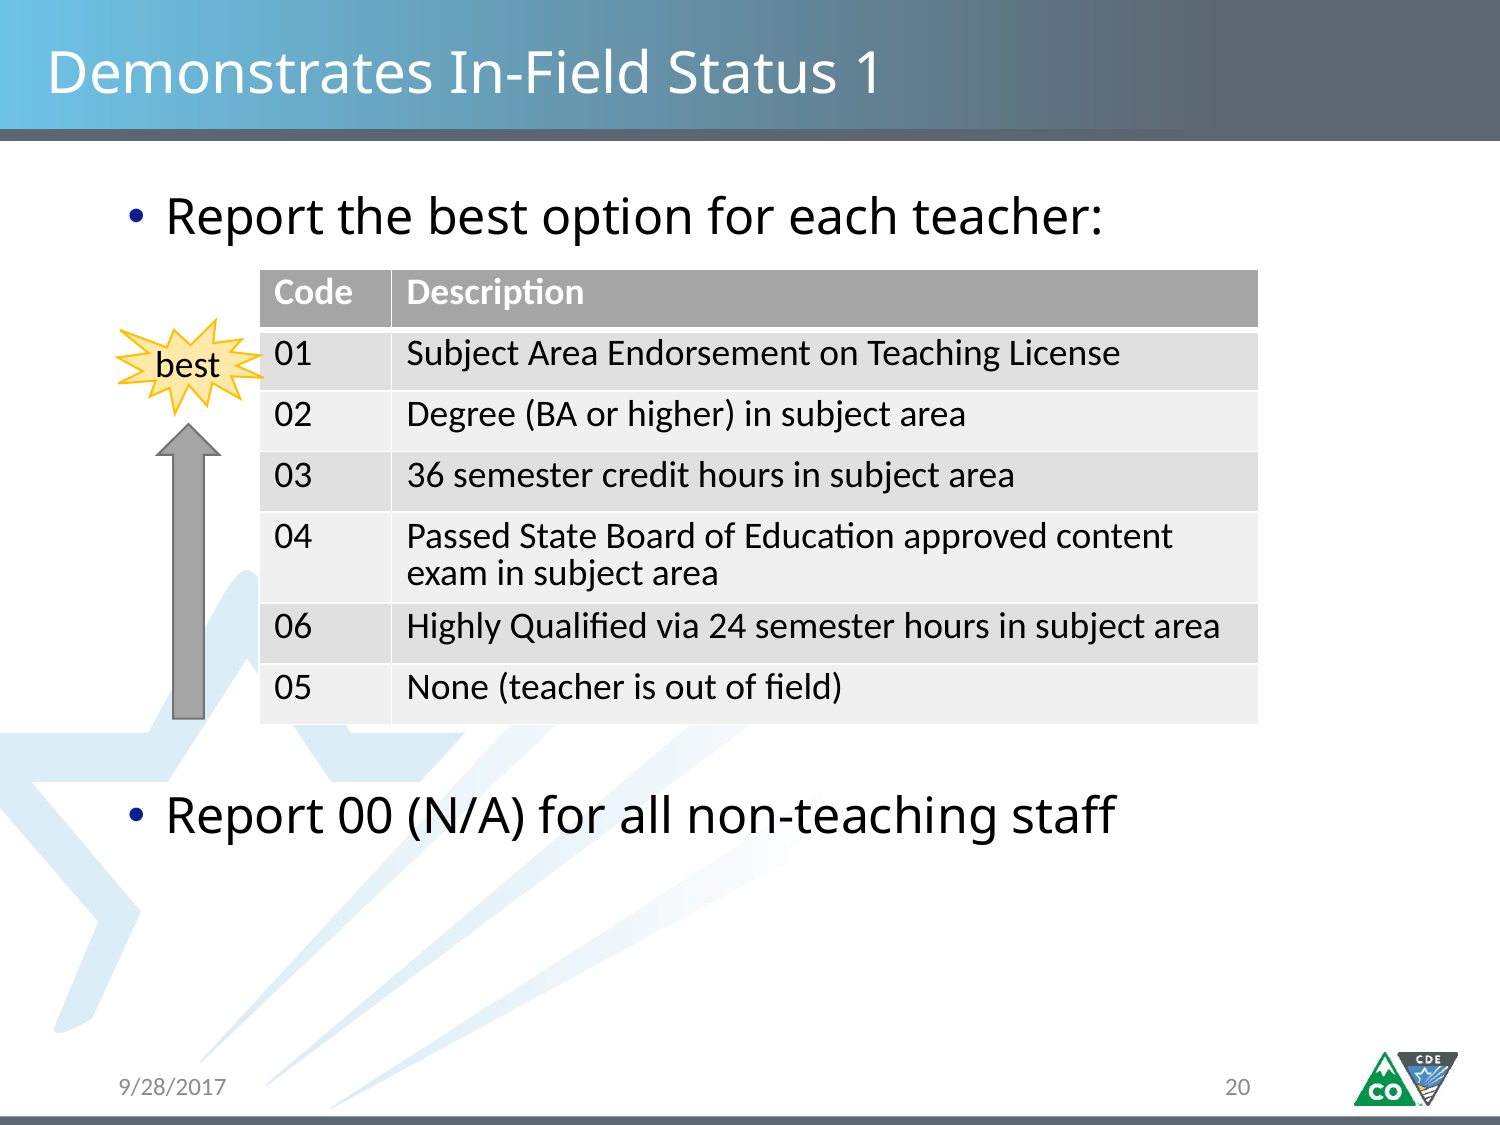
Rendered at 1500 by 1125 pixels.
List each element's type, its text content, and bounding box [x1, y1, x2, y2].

text_box [155, 422, 222, 720]
text_box best [140, 332, 241, 392]
text_box [202, 317, 218, 332]
table_cell 06 [260, 604, 391, 663]
text_box [241, 366, 264, 379]
text_box [147, 392, 163, 399]
table_cell 36 semester credit hours in subject area [392, 452, 1258, 511]
picture [0, 477, 1002, 1116]
picture [1354, 1052, 1458, 1106]
table_cell 05 [260, 665, 391, 724]
text_box [169, 392, 187, 418]
table_cell None (teacher is out of field) [392, 665, 1258, 724]
text_box [119, 329, 140, 348]
text_box [114, 353, 140, 385]
table_header Description [392, 270, 1258, 327]
table_cell 03 [260, 452, 391, 511]
list Report the best option for each teacher: Report 00 (N/A) for all non-teaching staff [112, 183, 1407, 1011]
text_box [193, 392, 212, 408]
table_cell 04 [260, 513, 391, 602]
table_cell Subject Area Endorsement on Teaching License [392, 333, 1258, 390]
table_cell Passed State Board of Education approved content exam in subject area [392, 513, 1258, 602]
table_cell 01 [260, 333, 391, 390]
table_cell Highly Qualified via 24 semester hours in subject area [392, 604, 1258, 663]
table_cell Degree (BA or higher) in subject area [392, 392, 1258, 451]
table_cell 02 [260, 392, 391, 451]
title Demonstrates In-Field Status 1 [31, 31, 1326, 117]
text_box [241, 352, 265, 365]
table_header Code [260, 270, 391, 327]
text_box [226, 392, 243, 402]
